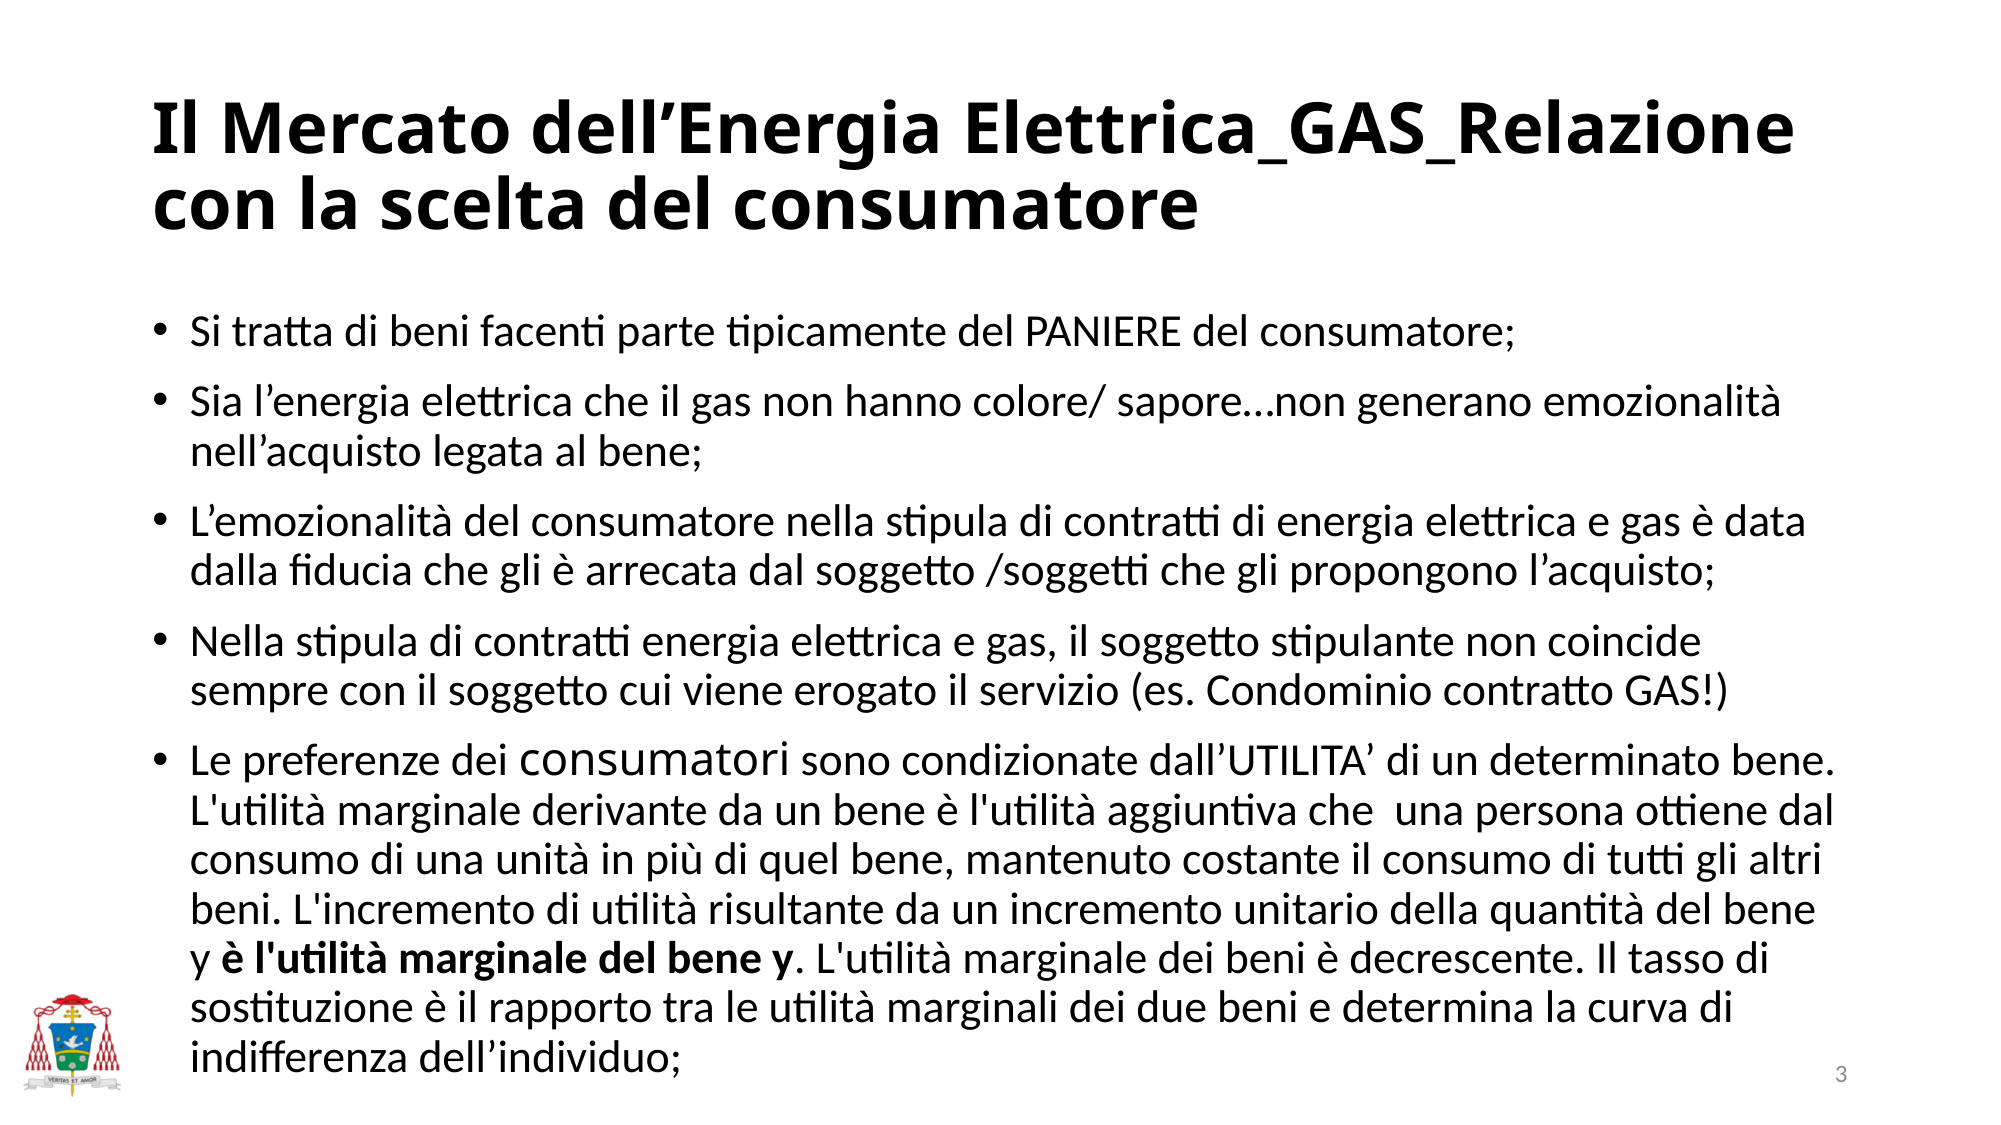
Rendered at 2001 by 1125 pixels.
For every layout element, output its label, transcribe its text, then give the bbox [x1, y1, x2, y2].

slide_number 3 [1412, 1042, 1863, 1103]
picture [23, 994, 121, 1097]
title Il Mercato dell’Energia Elettrica_GAS_Relazione con la scelta del consumatore [137, 59, 1863, 278]
list Si tratta di beni facenti parte tipicamente del PANIERE del consumatore; Sia l’energia elettrica che il gas non hanno colore/ sapore…non generano emozionalità nell’acquisto legata al bene; L’emozionalità del consumatore nella stipula di contratti di energia elettrica e gas è data dalla fiducia che gli è arrecata dal soggetto /soggetti che gli propongono l’acquisto; Nella stipula di contratti energia elettrica e gas, il soggetto stipulante non coincide sempre con il soggetto cui viene erogato il servizio (es. Condominio contratto GAS!) Le preferenze dei consumatori sono condizionate dall’UTILITA’ di un determinato bene. L'utilità marginale derivante da un bene è l'utilità aggiuntiva che una persona ottiene dal consumo di una unità in più di quel bene, mantenuto costante il consumo di tutti gli altri beni. L'incremento di utilità risultante da un incremento unitario della quantità del bene y è l'utilità marginale del bene y. L'utilità marginale dei beni è decrescente. Il tasso di sostituzione è il rapporto tra le utilità marginali dei due beni e determina la curva di indifferenza dell’individuo; [137, 299, 1863, 1066]
